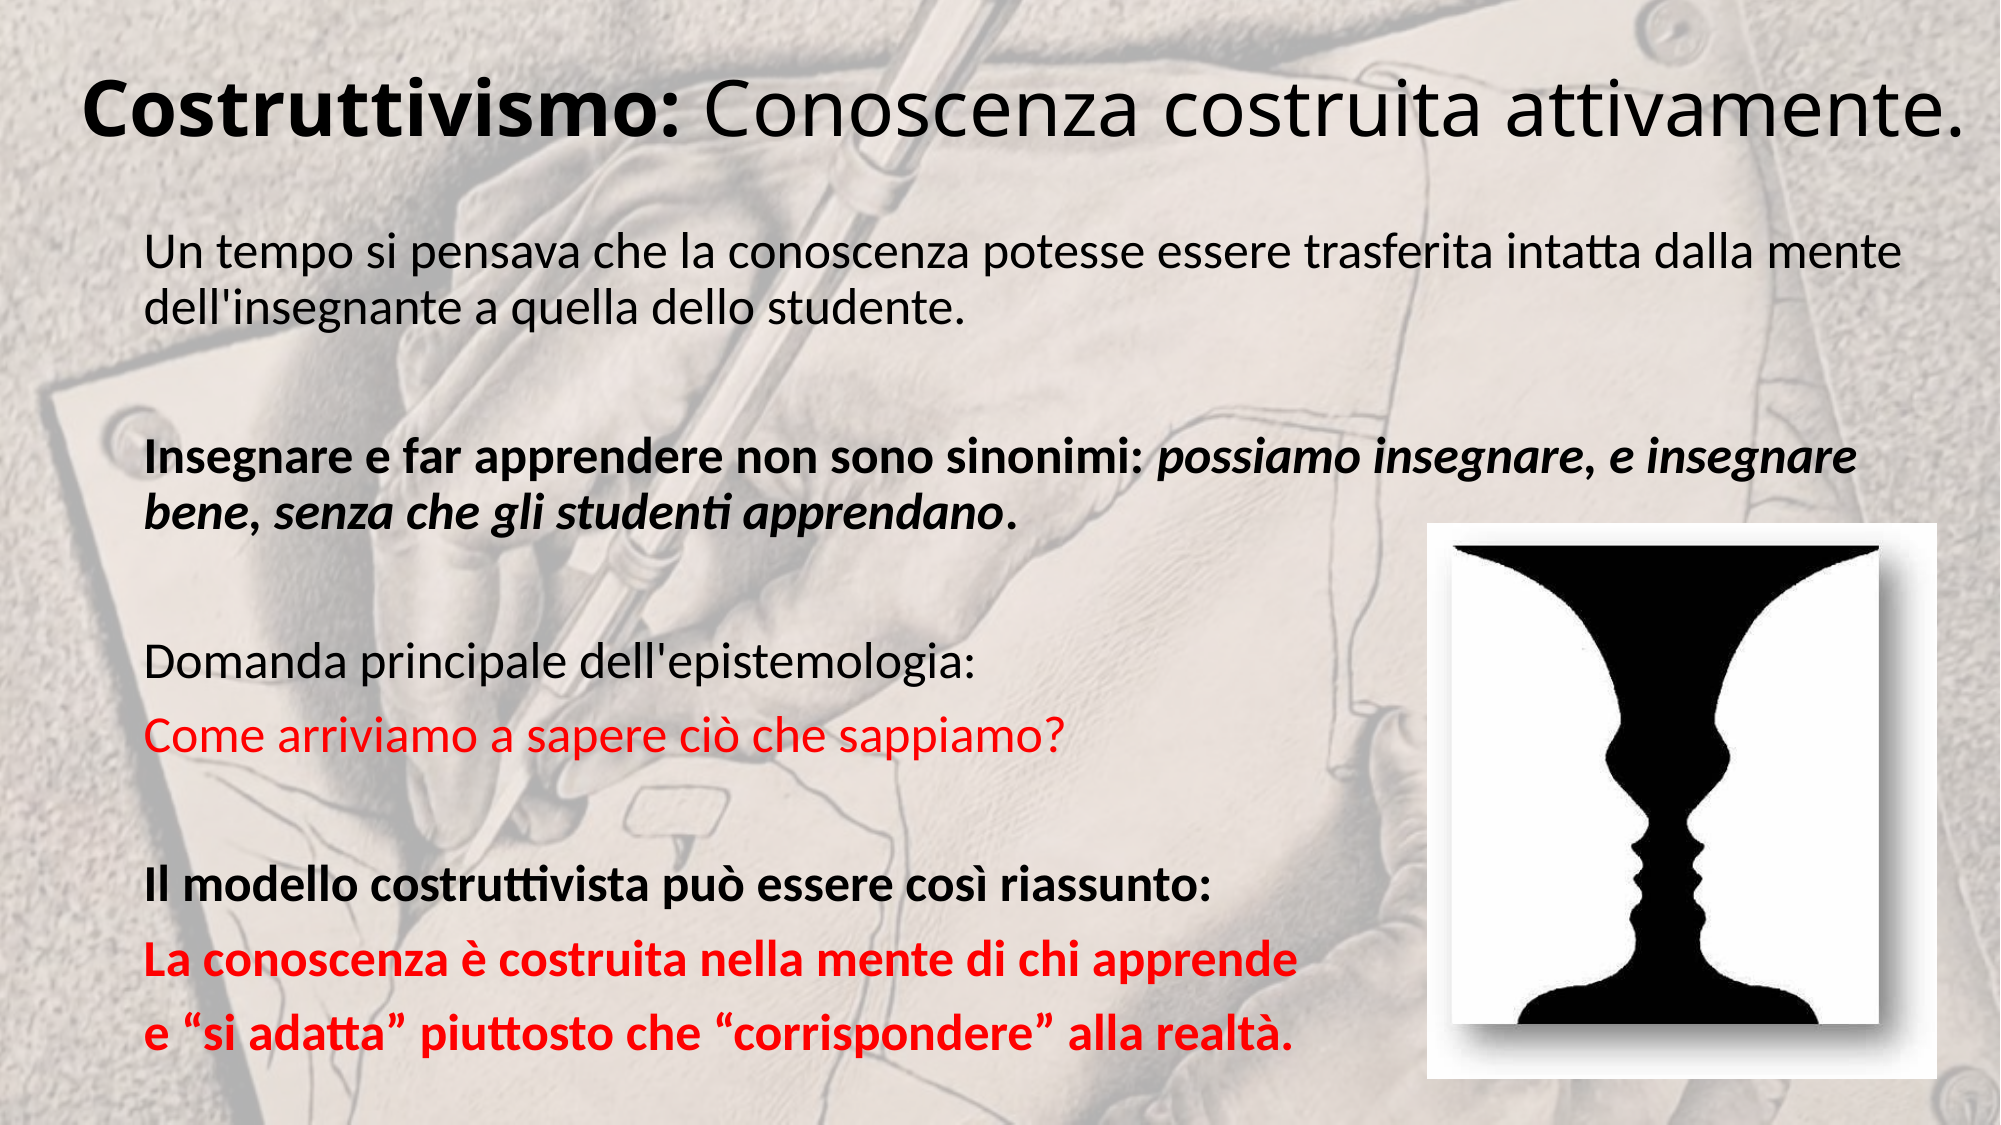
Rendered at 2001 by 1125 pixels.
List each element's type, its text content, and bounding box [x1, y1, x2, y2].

list Un tempo si pensava che la conoscenza potesse essere trasferita intatta dalla mente dell'insegnante a quella dello studente. Insegnare e far apprendere non sono sinonimi: possiamo insegnare, e insegnare bene, senza che gli studenti apprendano. Domanda principale dell'epistemologia: Come arriviamo a sapere ciò che sappiamo? Il modello costruttivista può essere così riassunto: La conoscenza è costruita nella mente di chi apprende e “si adatta” piuttosto che “corrispondere” alla realtà. [128, 216, 1959, 1079]
picture [1427, 523, 1937, 1079]
title Costruttivismo: Conoscenza costruita attivamente. [65, 59, 2000, 163]
